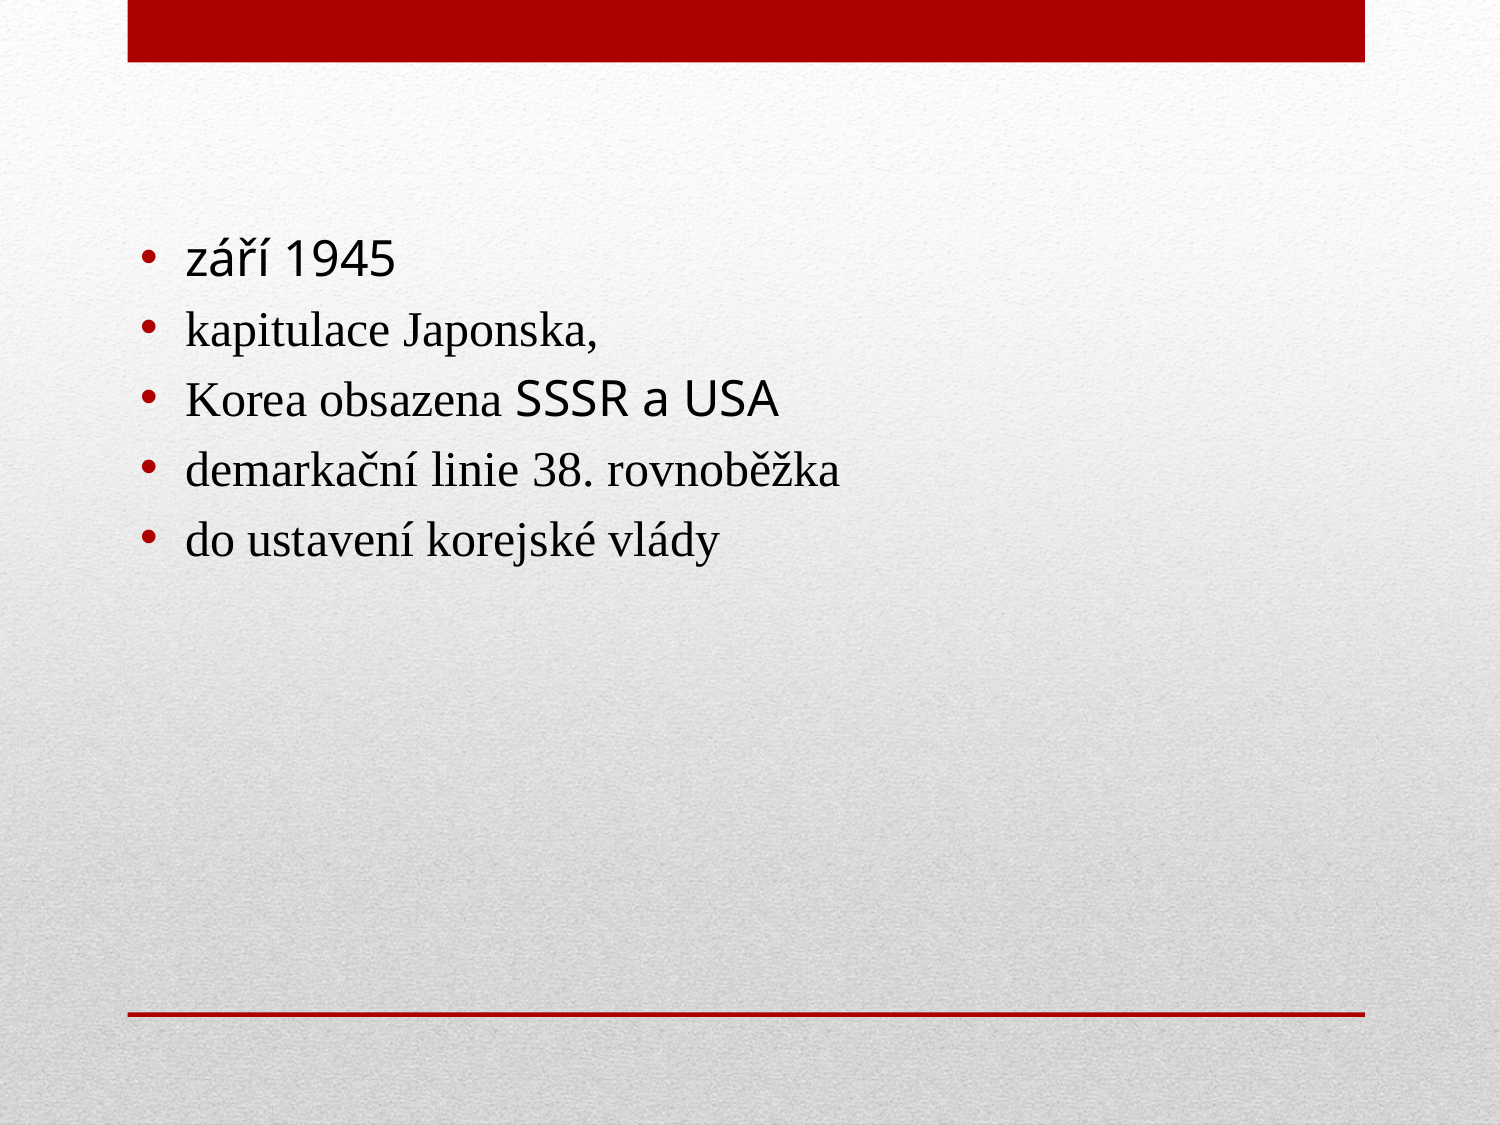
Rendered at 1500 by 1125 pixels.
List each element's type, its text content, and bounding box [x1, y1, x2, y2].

list září 1945 kapitulace Japonska, Korea obsazena SSSR a USA demarkační linie 38. rovnoběžka do ustavení korejské vlády [125, 112, 1363, 750]
